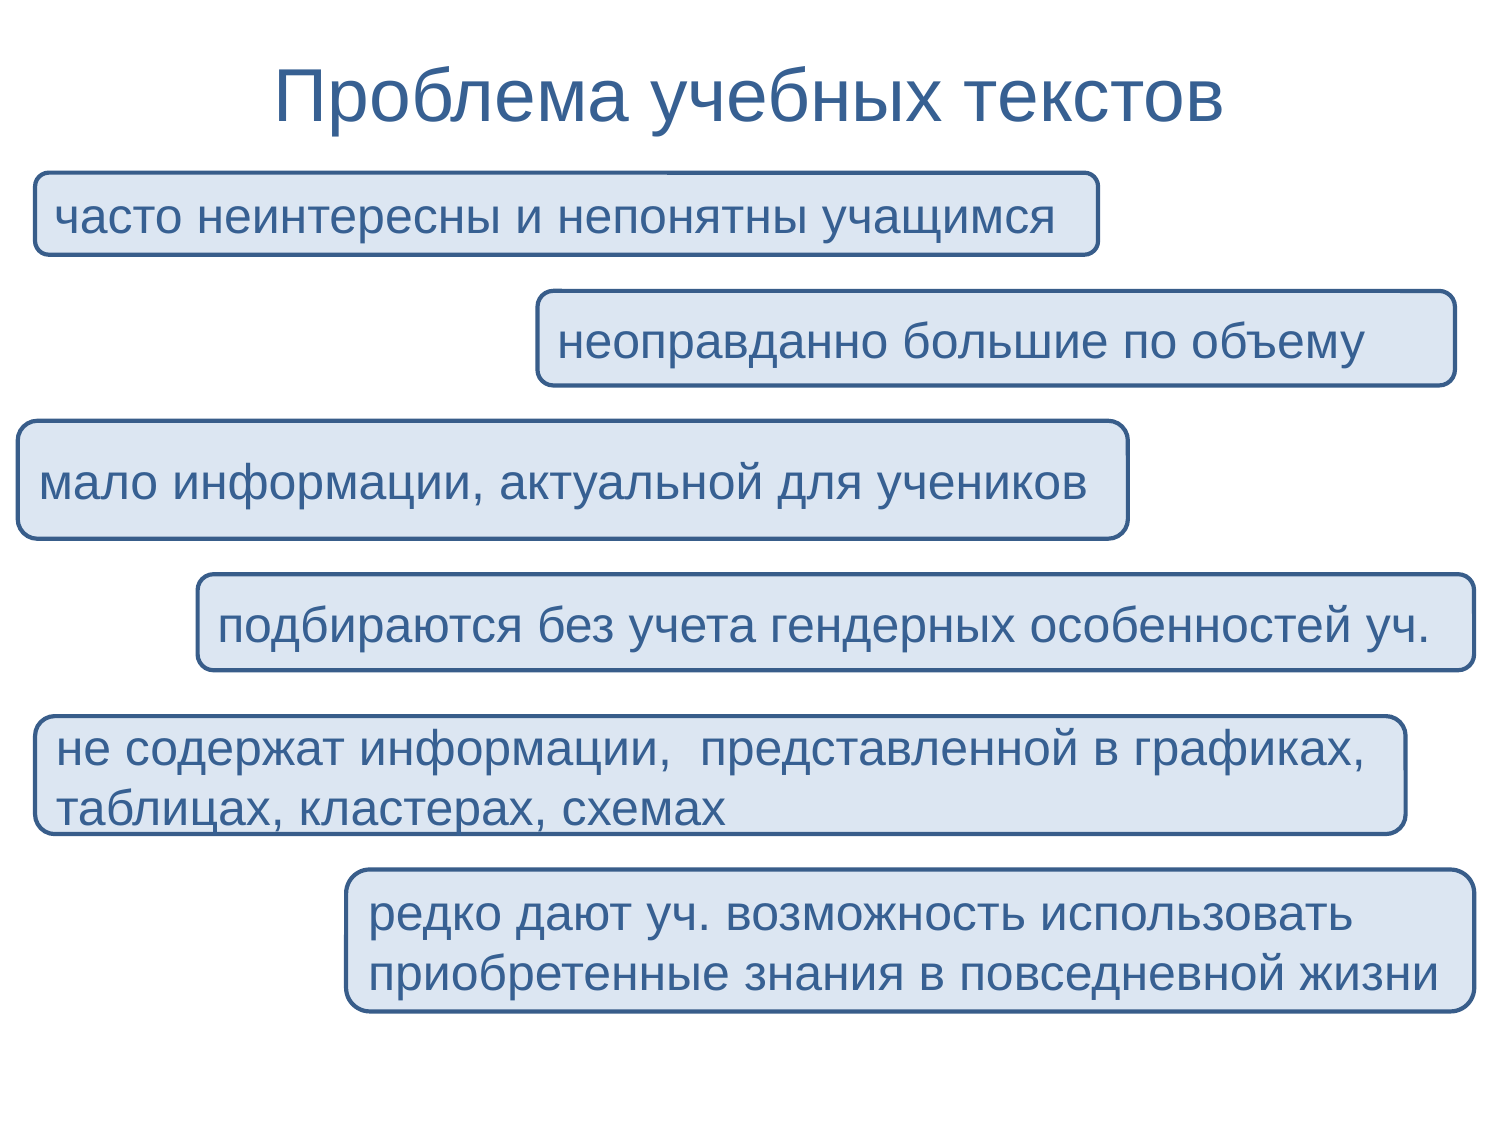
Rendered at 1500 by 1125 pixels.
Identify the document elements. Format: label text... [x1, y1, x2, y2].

text_box редко дают уч. возможность использовать приобретенные знания в повседневной жизни [346, 869, 1475, 1012]
text_box не содержат информации, представленной в графиках, таблицах, кластерах, схемах [35, 716, 1406, 835]
title Проблема учебных текстов [75, 45, 1425, 138]
text_box подбираются без учета гендерных особенностей уч. [197, 574, 1475, 671]
text_box часто неинтересны и непонятны учащимся [35, 172, 1099, 255]
list [86, 288, 1437, 1032]
text_box неоправданно большие по объему [537, 290, 1455, 386]
text_box мало информации, актуальной для учеников [17, 420, 1128, 539]
